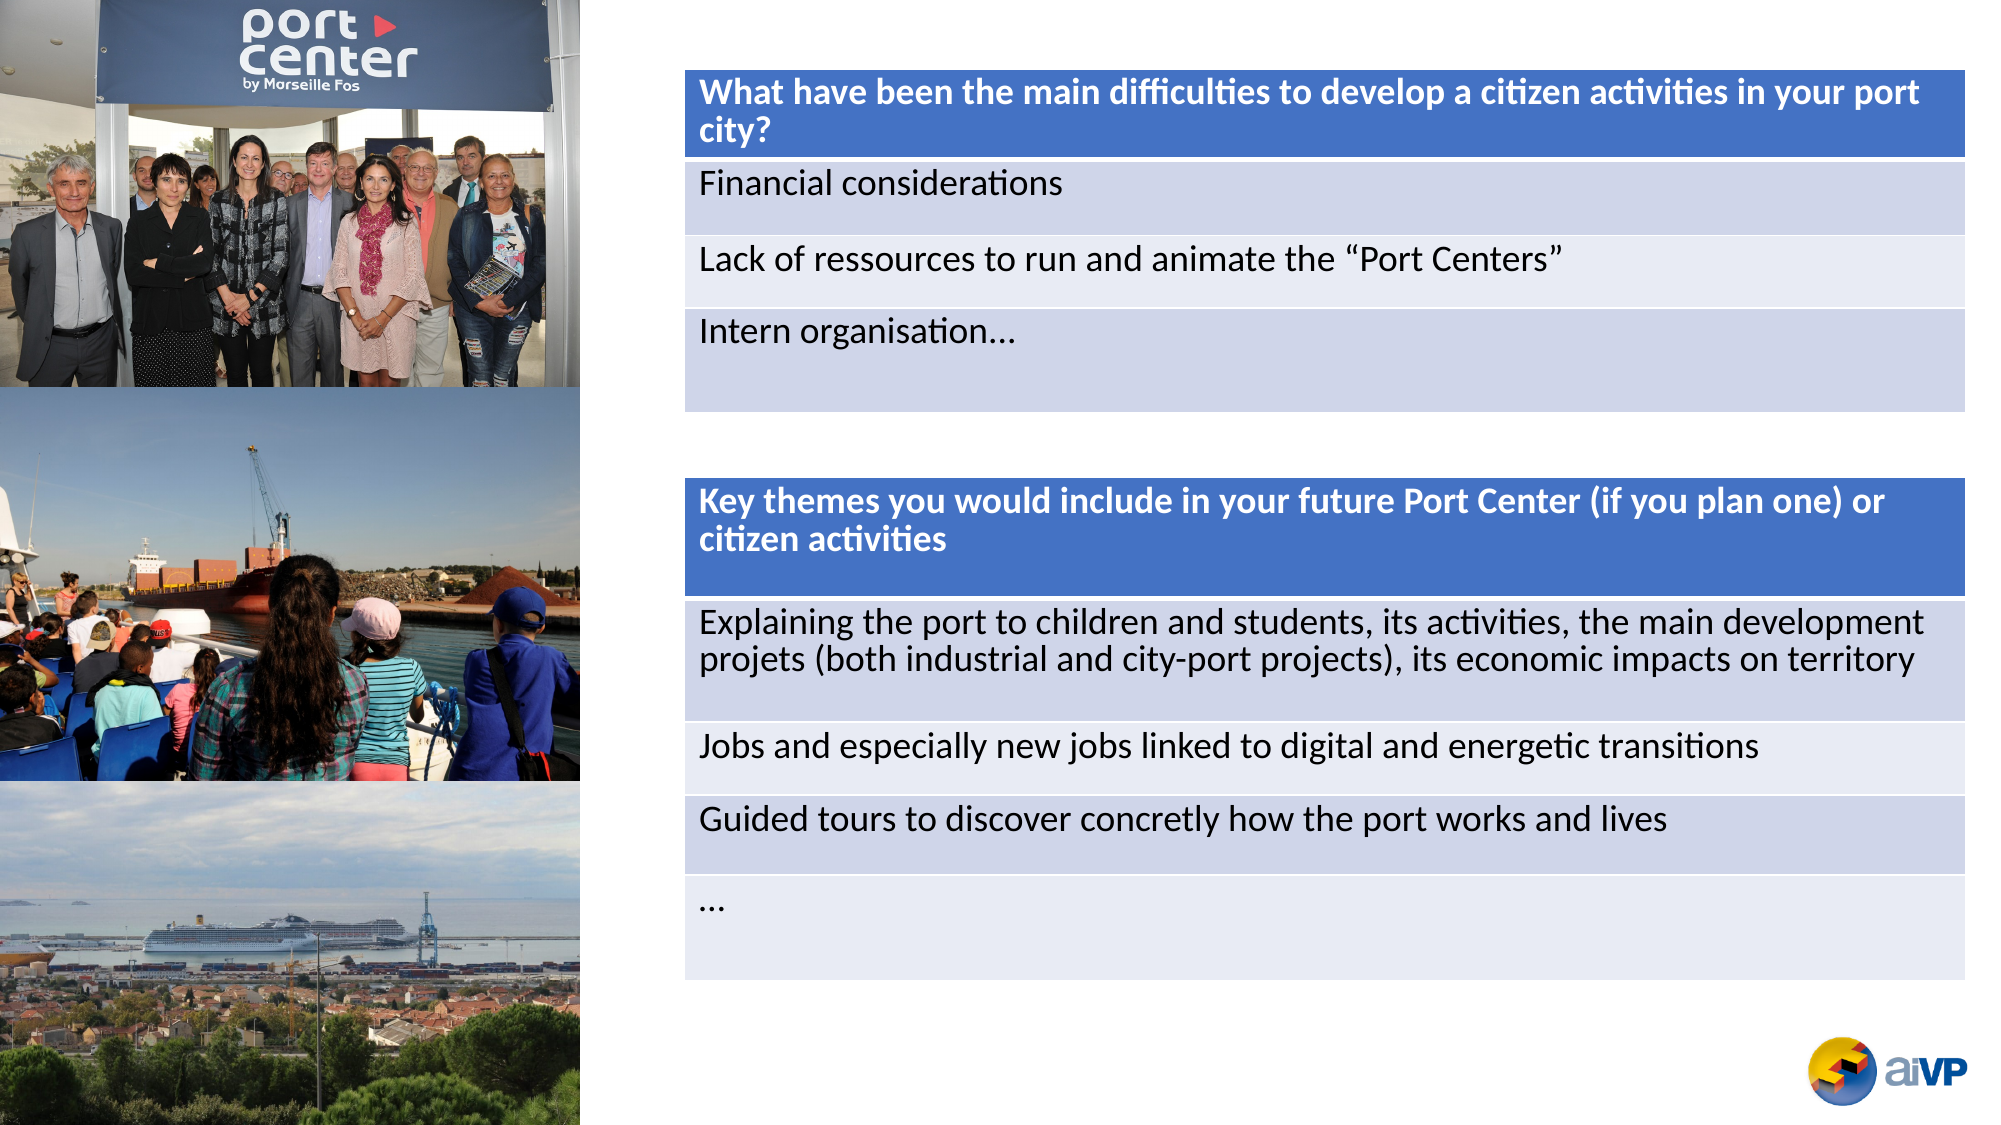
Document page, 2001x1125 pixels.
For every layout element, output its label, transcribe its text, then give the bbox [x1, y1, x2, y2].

table_cell … [685, 876, 1965, 980]
table_header What have been the main difficulties to develop a citizen activities in your port city? [685, 70, 1965, 157]
table_cell Intern organisation... [685, 309, 1965, 412]
table_cell Lack of ressources to run and animate the “Port Centers” [685, 236, 1965, 307]
table_header Key themes you would include in your future Port Center (if you plan one) or citizen activities [685, 478, 1965, 596]
table_cell Jobs and especially new jobs linked to digital and energetic transitions [685, 723, 1965, 794]
picture [0, 0, 580, 1125]
picture [1804, 1033, 1972, 1112]
table_cell Financial considerations [685, 162, 1965, 235]
table_cell Explaining the port to children and students, its activities, the main development projets (both industrial and city-port projects), its economic impacts on territory [685, 601, 1965, 721]
table_cell Guided tours to discover concretly how the port works and lives [685, 796, 1965, 874]
